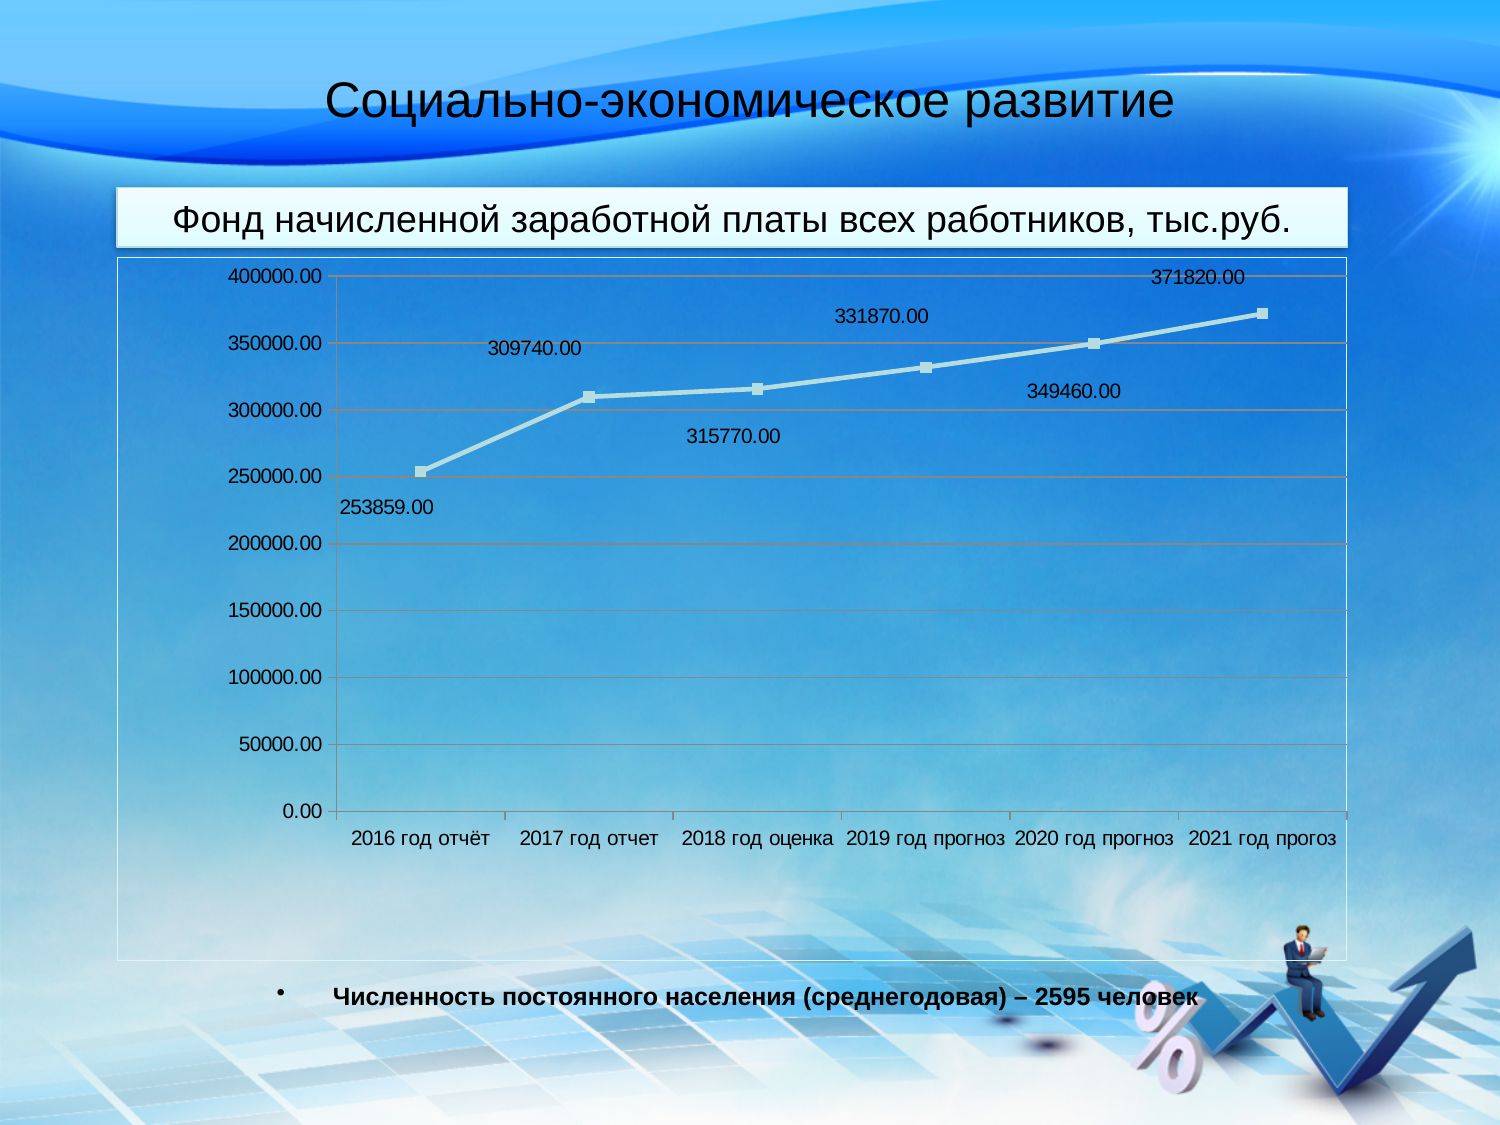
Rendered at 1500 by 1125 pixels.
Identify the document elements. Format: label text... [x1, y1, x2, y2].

text_box Фонд начисленной заработной платы всех работников, тыс.руб. [116, 187, 1348, 248]
chart [116, 257, 1348, 962]
title Социально-экономическое развитие [74, 44, 1426, 150]
picture [0, 0, 1500, 1125]
list Численность постоянного населения (среднегодовая) – 2595 человек [58, 972, 1419, 1032]
